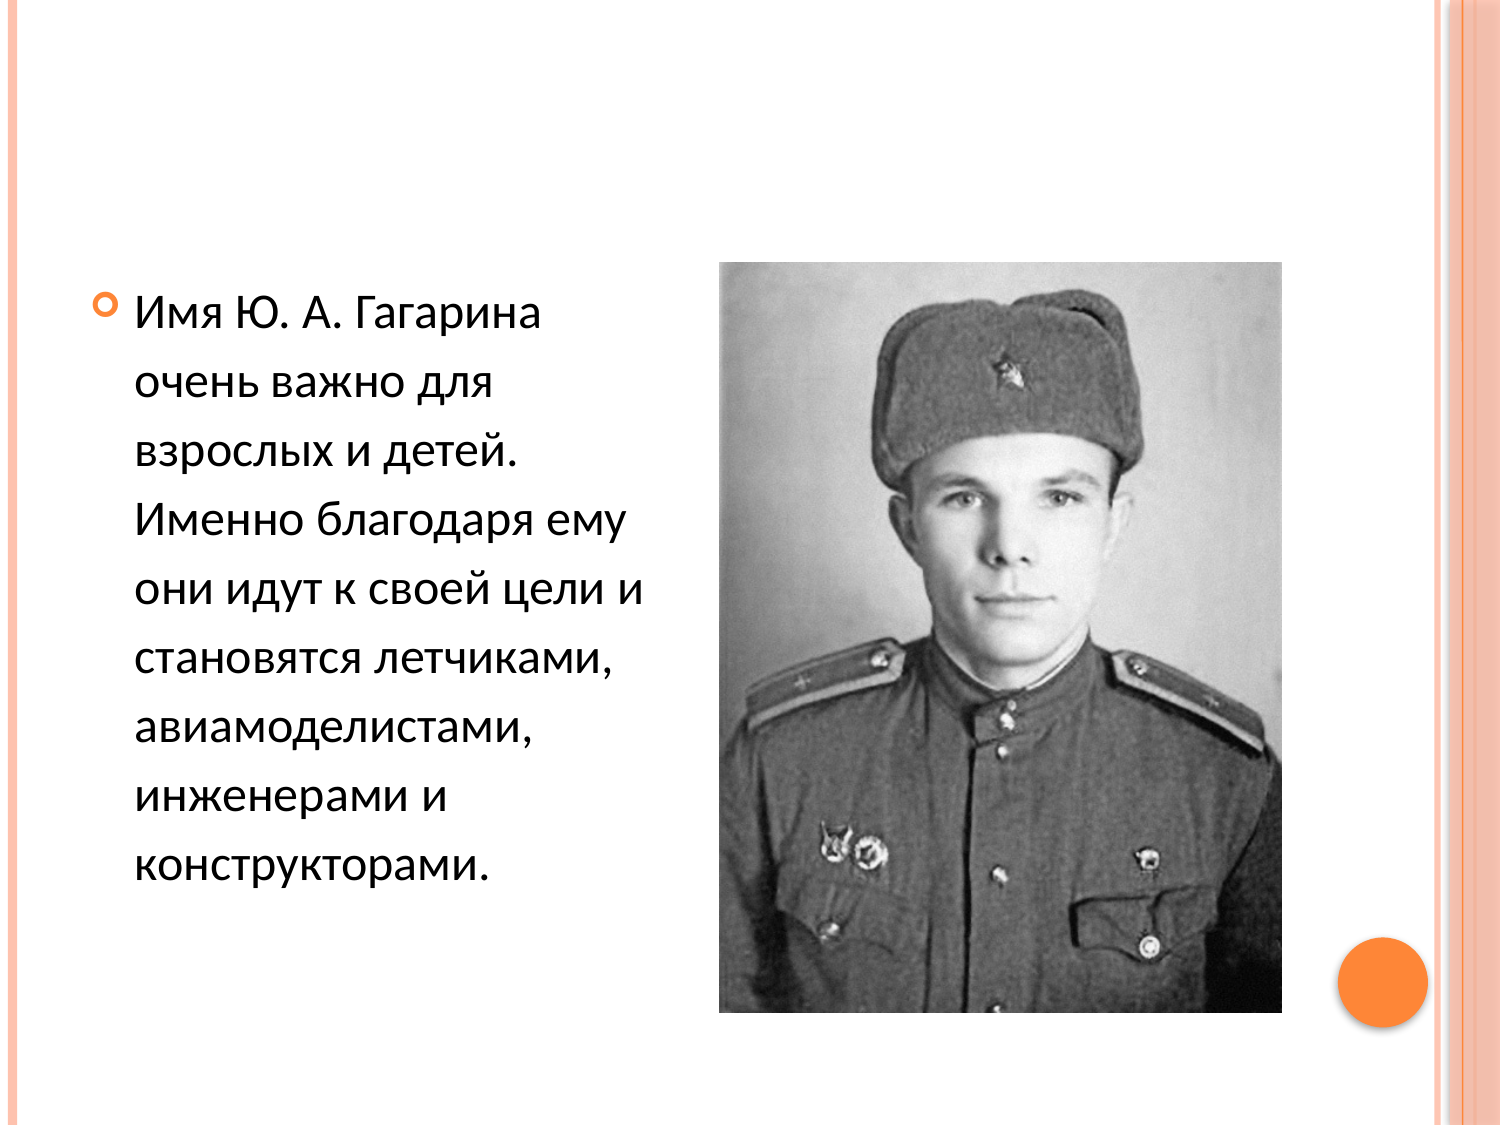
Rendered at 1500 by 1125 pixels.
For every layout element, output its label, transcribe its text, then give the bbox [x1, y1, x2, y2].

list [718, 261, 1283, 1013]
list Имя Ю. А. Гагарина очень важно для взрослых и детей. Именно благодаря ему они идут к своей цели и становятся летчиками, авиамоделистами, инженерами и конструкторами. [75, 262, 675, 1013]
